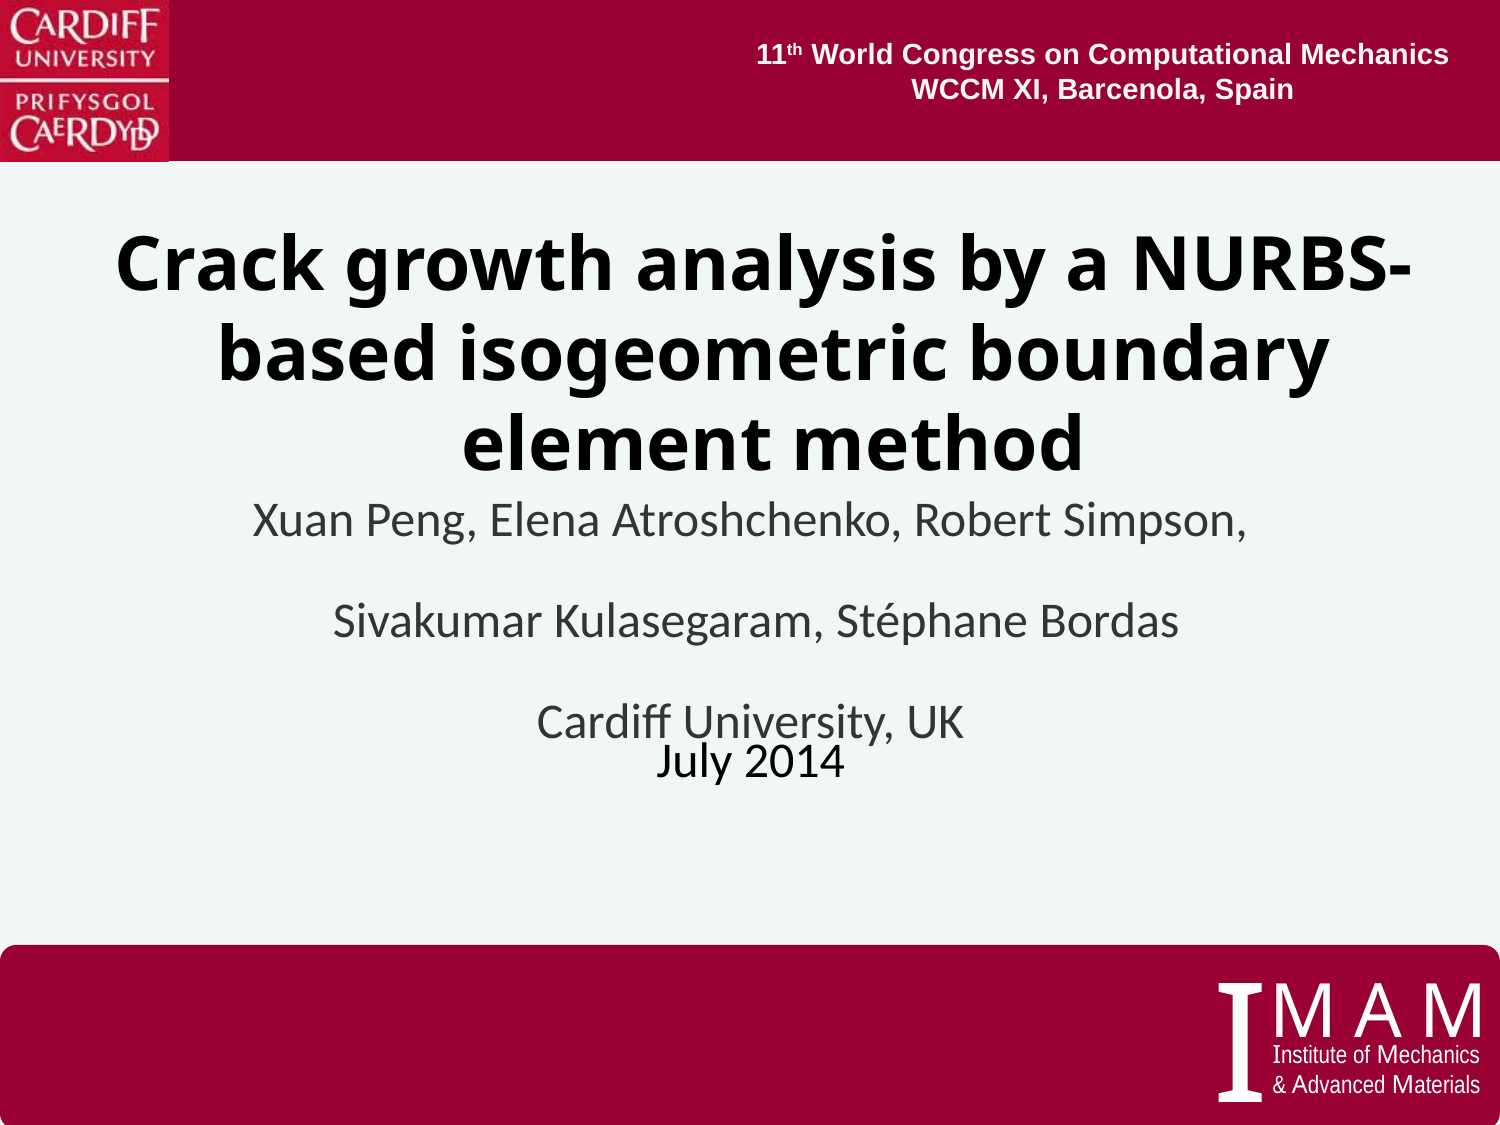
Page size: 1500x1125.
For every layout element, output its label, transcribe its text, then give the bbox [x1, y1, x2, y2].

text_box 11th World Congress on Computational Mechanics WCCM XI, Barcenola, Spain [741, 27, 1466, 113]
subtitle Xuan Peng, Elena Atroshchenko, Robert Simpson, Sivakumar Kulasegaram, Stéphane Bordas Cardiff University, UK [29, 468, 1489, 756]
picture [0, 0, 169, 162]
title Crack growth analysis by a NURBS-based isogeometric boundary element method [29, 208, 1500, 480]
text_box July 2014 [656, 727, 846, 788]
